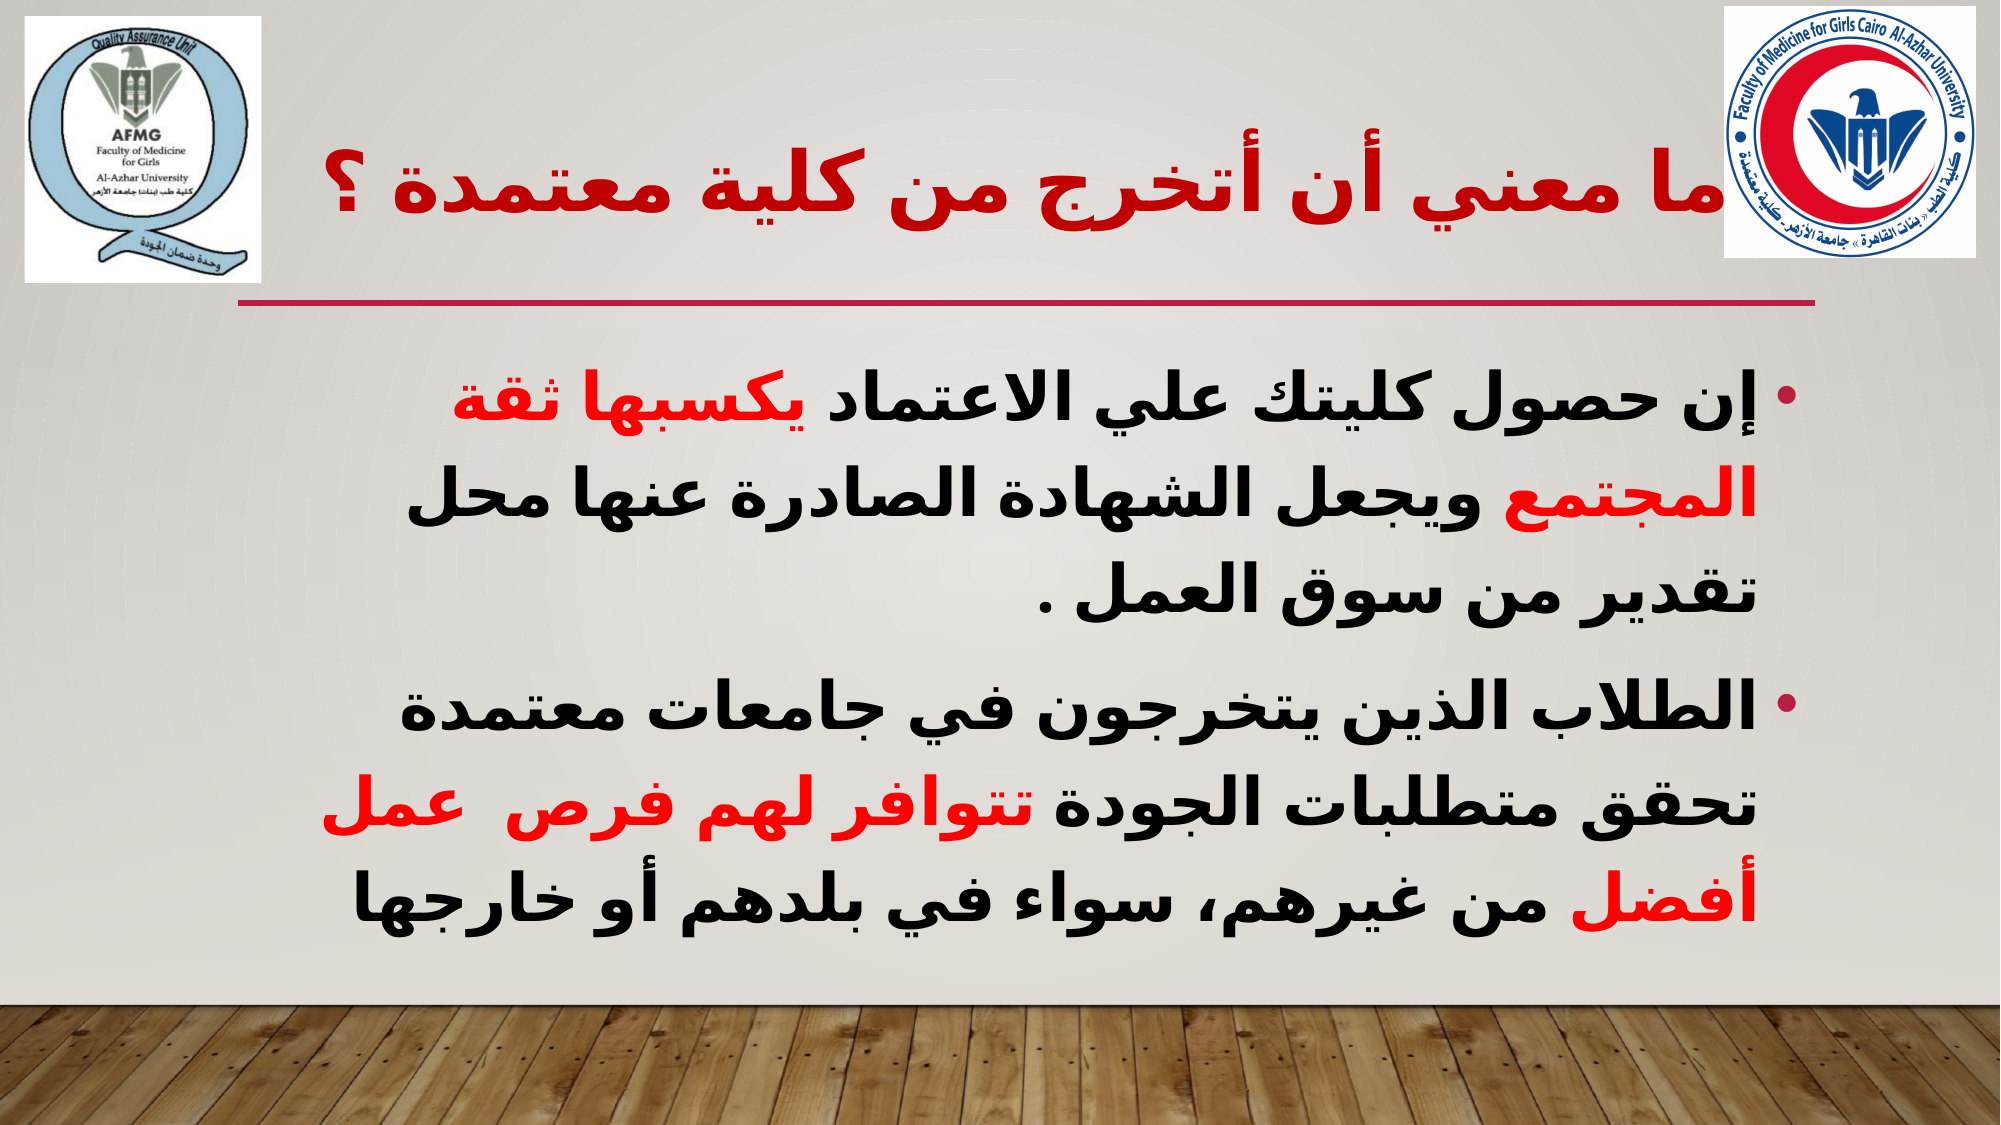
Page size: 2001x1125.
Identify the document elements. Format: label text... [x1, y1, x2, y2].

title ما معني أن أتخرج من كلية معتمدة ؟ [238, 131, 1814, 305]
list إن حصول كليتك علي الاعتماد يكسبها ثقة المجتمع ويجعل الشهادة الصادرة عنها محل تقدير من سوق العمل . الطلاب الذين يتخرجون في جامعات معتمدة تحقق متطلبات الجودة تتوافر لهم فرص عمل أفضل من غيرهم، سواء في بلدهم أو خارجها [238, 330, 1814, 897]
picture [0, 1005, 2000, 1125]
picture [24, 16, 262, 283]
picture [1723, 6, 1976, 258]
